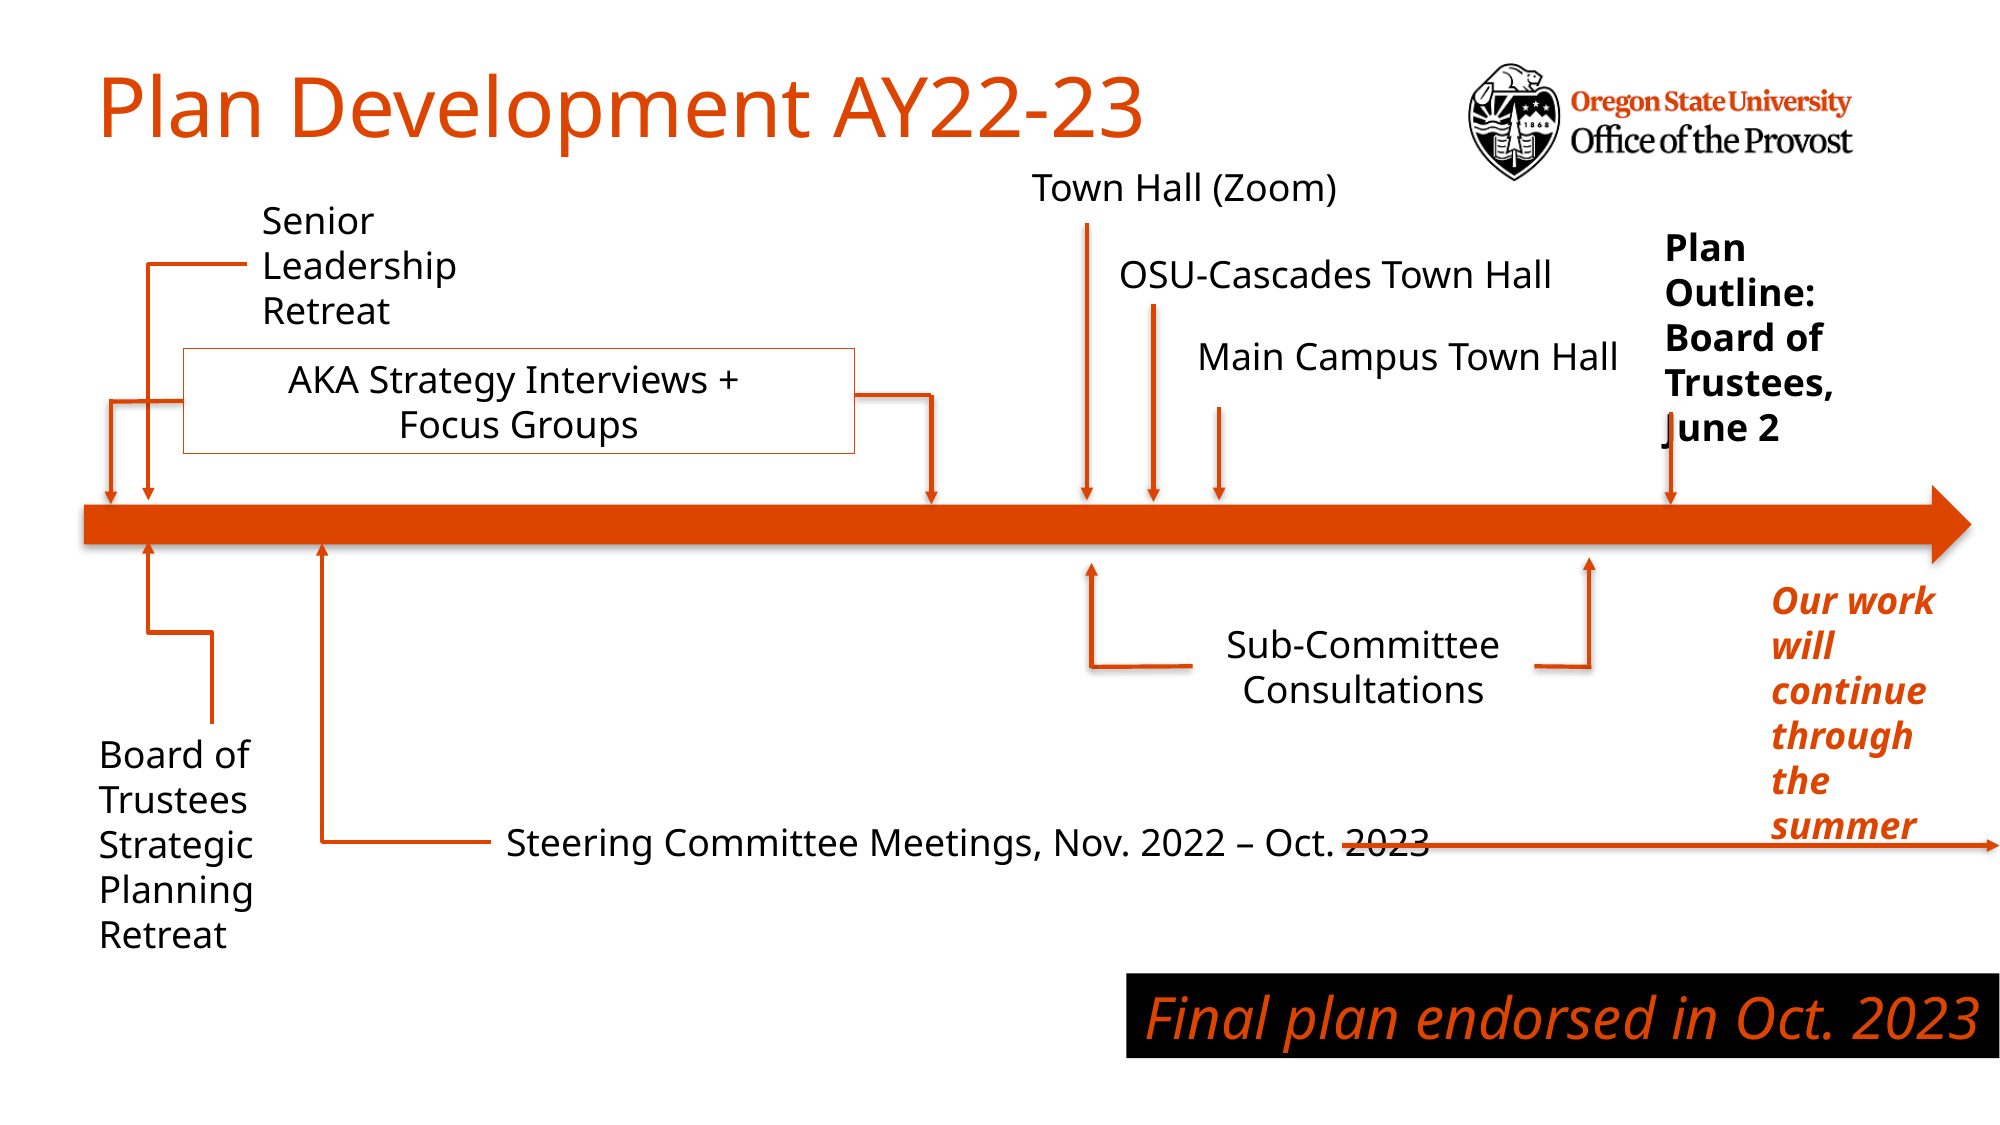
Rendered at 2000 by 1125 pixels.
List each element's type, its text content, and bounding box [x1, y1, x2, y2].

text_box Town Hall (Zoom) [953, 183, 1416, 216]
text_box [83, 484, 1973, 566]
text_box Main Campus Town Hall [1182, 325, 1649, 386]
picture [1782, 62, 1853, 183]
text_box Steering Committee Meetings, Nov. 2022 – Oct. 2023 [491, 811, 1701, 872]
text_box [321, 542, 492, 843]
text_box Final plan endorsed in Oct. 2023 [1126, 973, 2000, 1059]
text_box AKA Strategy Interviews + Focus Groups [252, 348, 855, 454]
text_box OSU-Cascades Town Hall [1104, 243, 1649, 304]
text_box Senior Leadership Retreat [247, 189, 540, 340]
text_box Plan Development AY22-23 [81, 46, 1782, 183]
text_box Board of Trustees Strategic Planning Retreat [83, 723, 341, 964]
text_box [148, 264, 248, 501]
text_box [88, 600, 273, 665]
text_box Sub-Committee Consultations [1192, 613, 1535, 719]
text_box Our work will continue through the summer [1756, 569, 1996, 844]
text_box Plan Outline: Board of Trustees, June 2 [1649, 216, 1889, 457]
